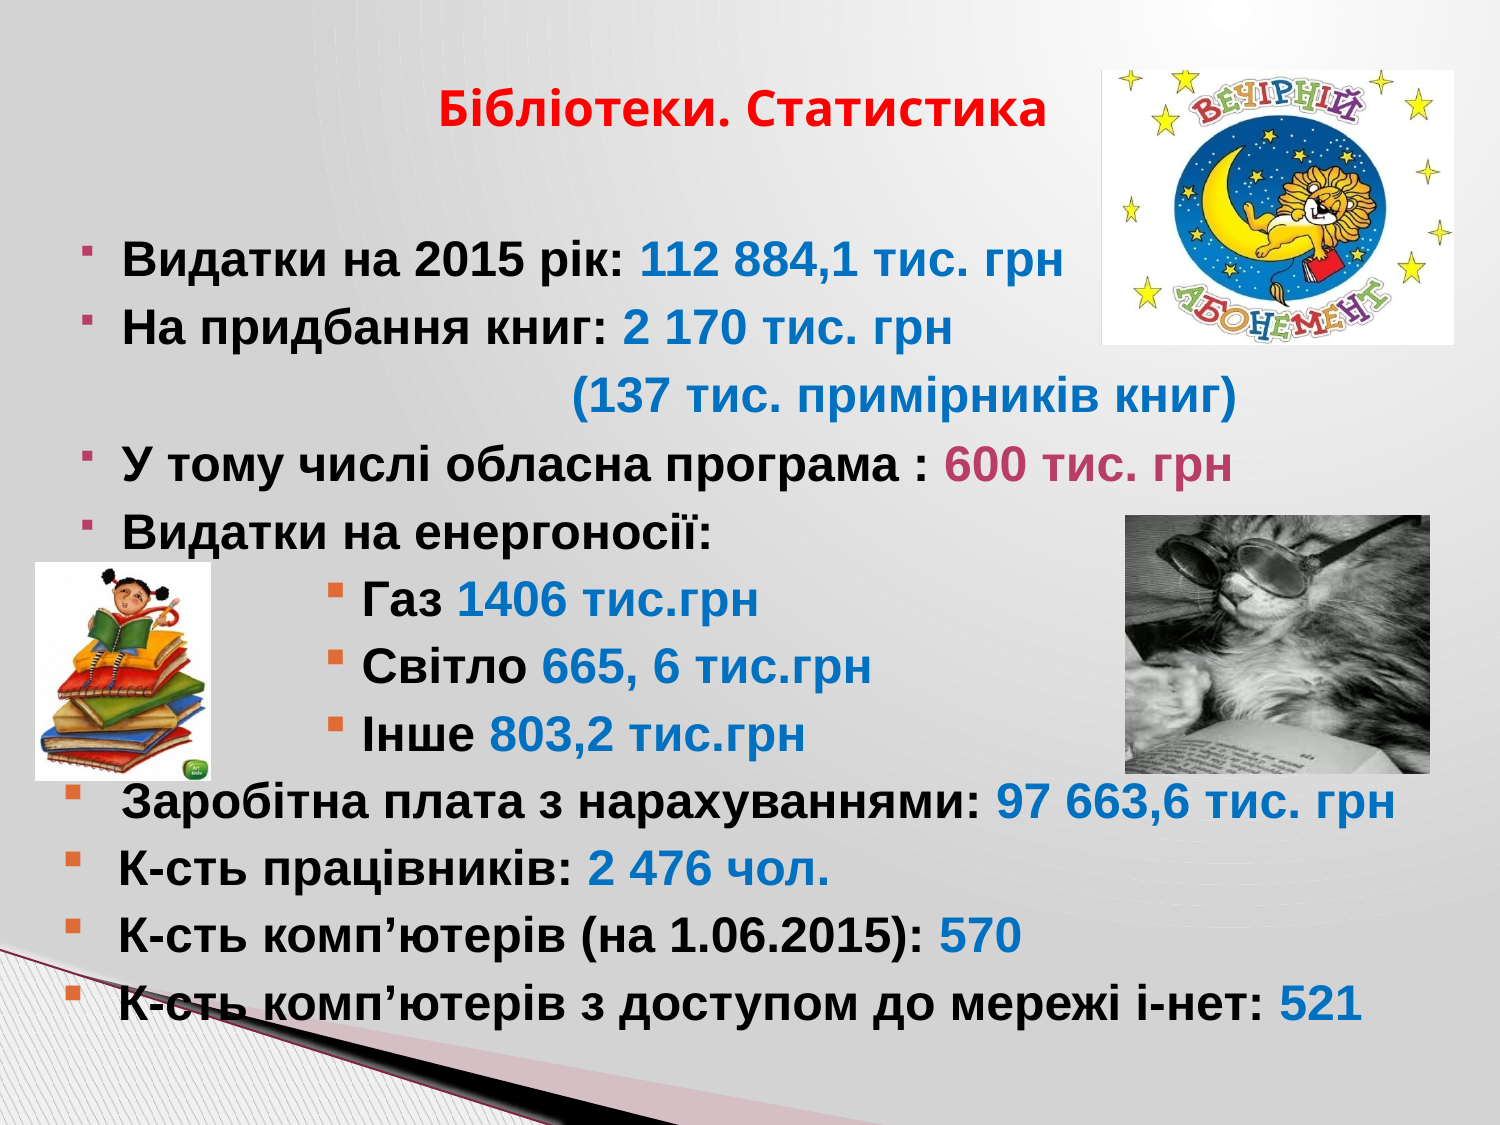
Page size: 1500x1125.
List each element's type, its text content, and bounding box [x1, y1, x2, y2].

picture [34, 561, 212, 781]
title Бібліотеки. Статистика [159, 30, 1329, 183]
picture [1101, 69, 1454, 345]
picture [1124, 515, 1431, 774]
list Видатки на 2015 рік: 112 884,1 тис. грн На придбання книг: 2 170 тис. грн (137 тис. примірників книг) У тому числі обласна програма : 600 тис. грн Видатки на енергоносії: Газ 1406 тис.грн Світло 665, 6 тис.грн Інше 803,2 тис.грн Заробітна плата з нарахуваннями: 97 663,6 тис. грн К-сть працівників: 2 476 чол. К-сть комп’ютерів (на 1.06.2015): 570 К-сть комп’ютерів з доступом до мережі і-нет: 521 [46, 218, 1465, 1090]
